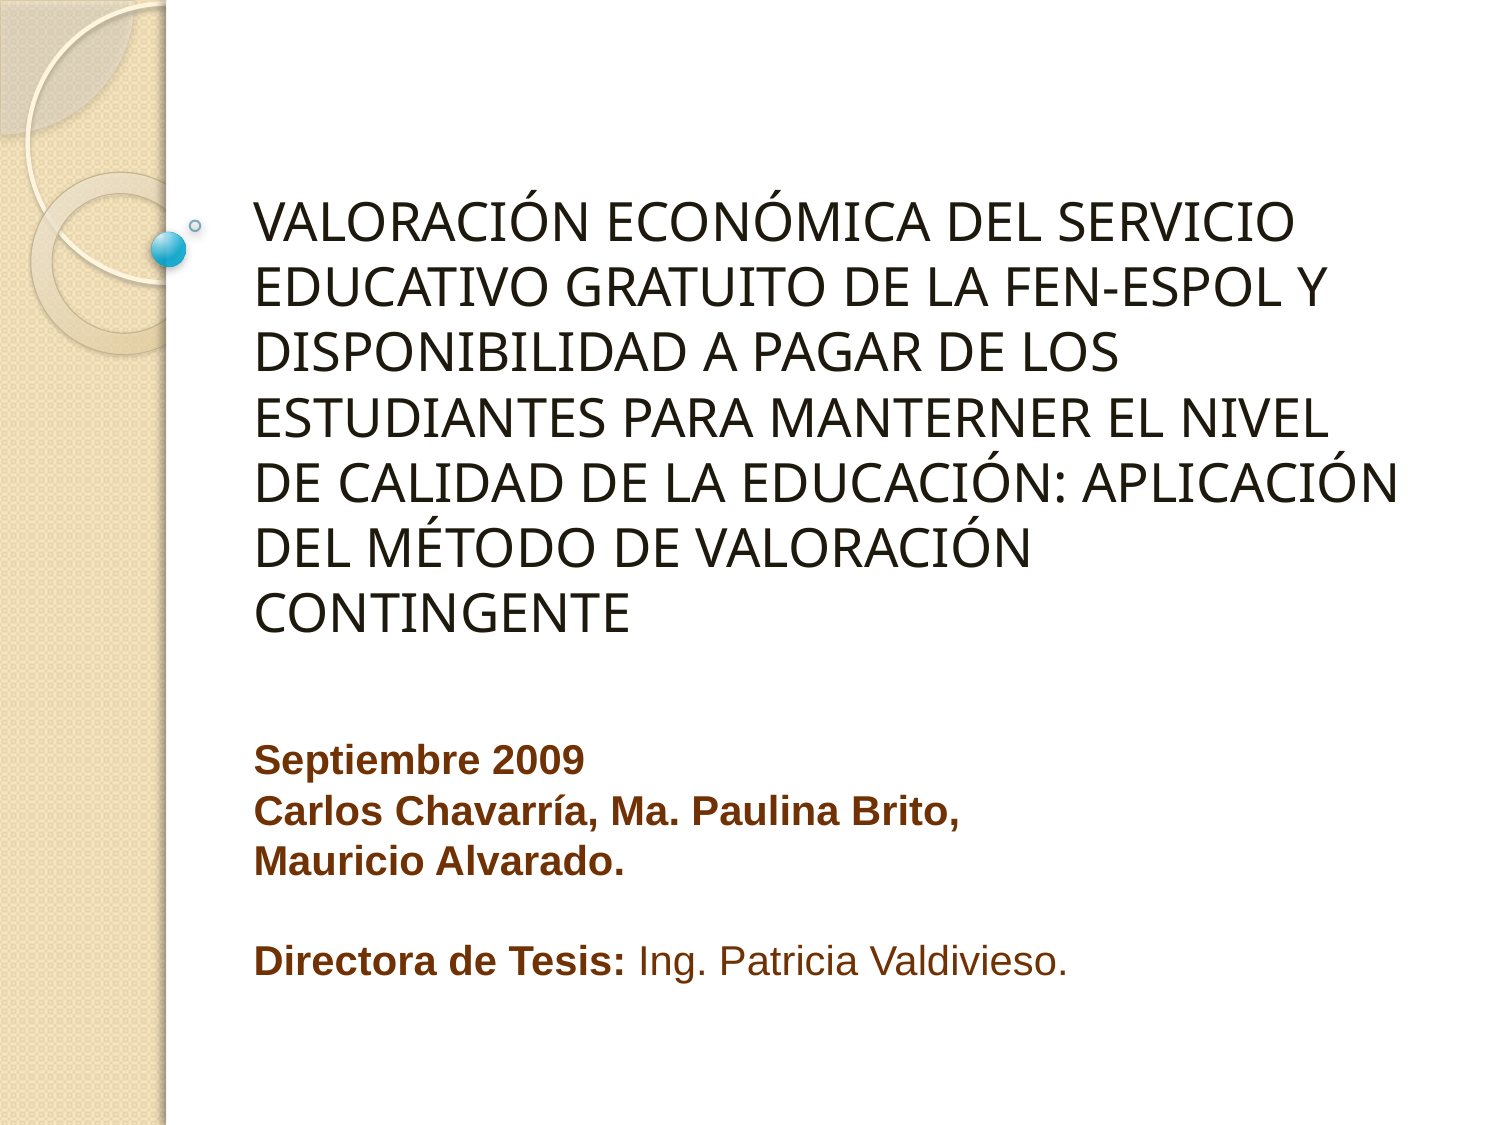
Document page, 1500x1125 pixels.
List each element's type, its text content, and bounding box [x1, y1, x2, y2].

subtitle VALORACIÓN ECONÓMICA DEL SERVICIO EDUCATIVO GRATUITO DE LA FEN-ESPOL Y DISPONIBILIDAD A PAGAR DE LOS ESTUDIANTES PARA MANTERNER EL NIVEL DE CALIDAD DE LA EDUCACIÓN: APLICACIÓN DEL MÉTODO DE VALORACIÓN CONTINGENTE Septiembre 2009 Carlos Chavarría, Ma. Paulina Brito, Mauricio Alvarado. Directora de Tesis: Ing. Patricia Valdivieso. [234, 187, 1430, 1032]
